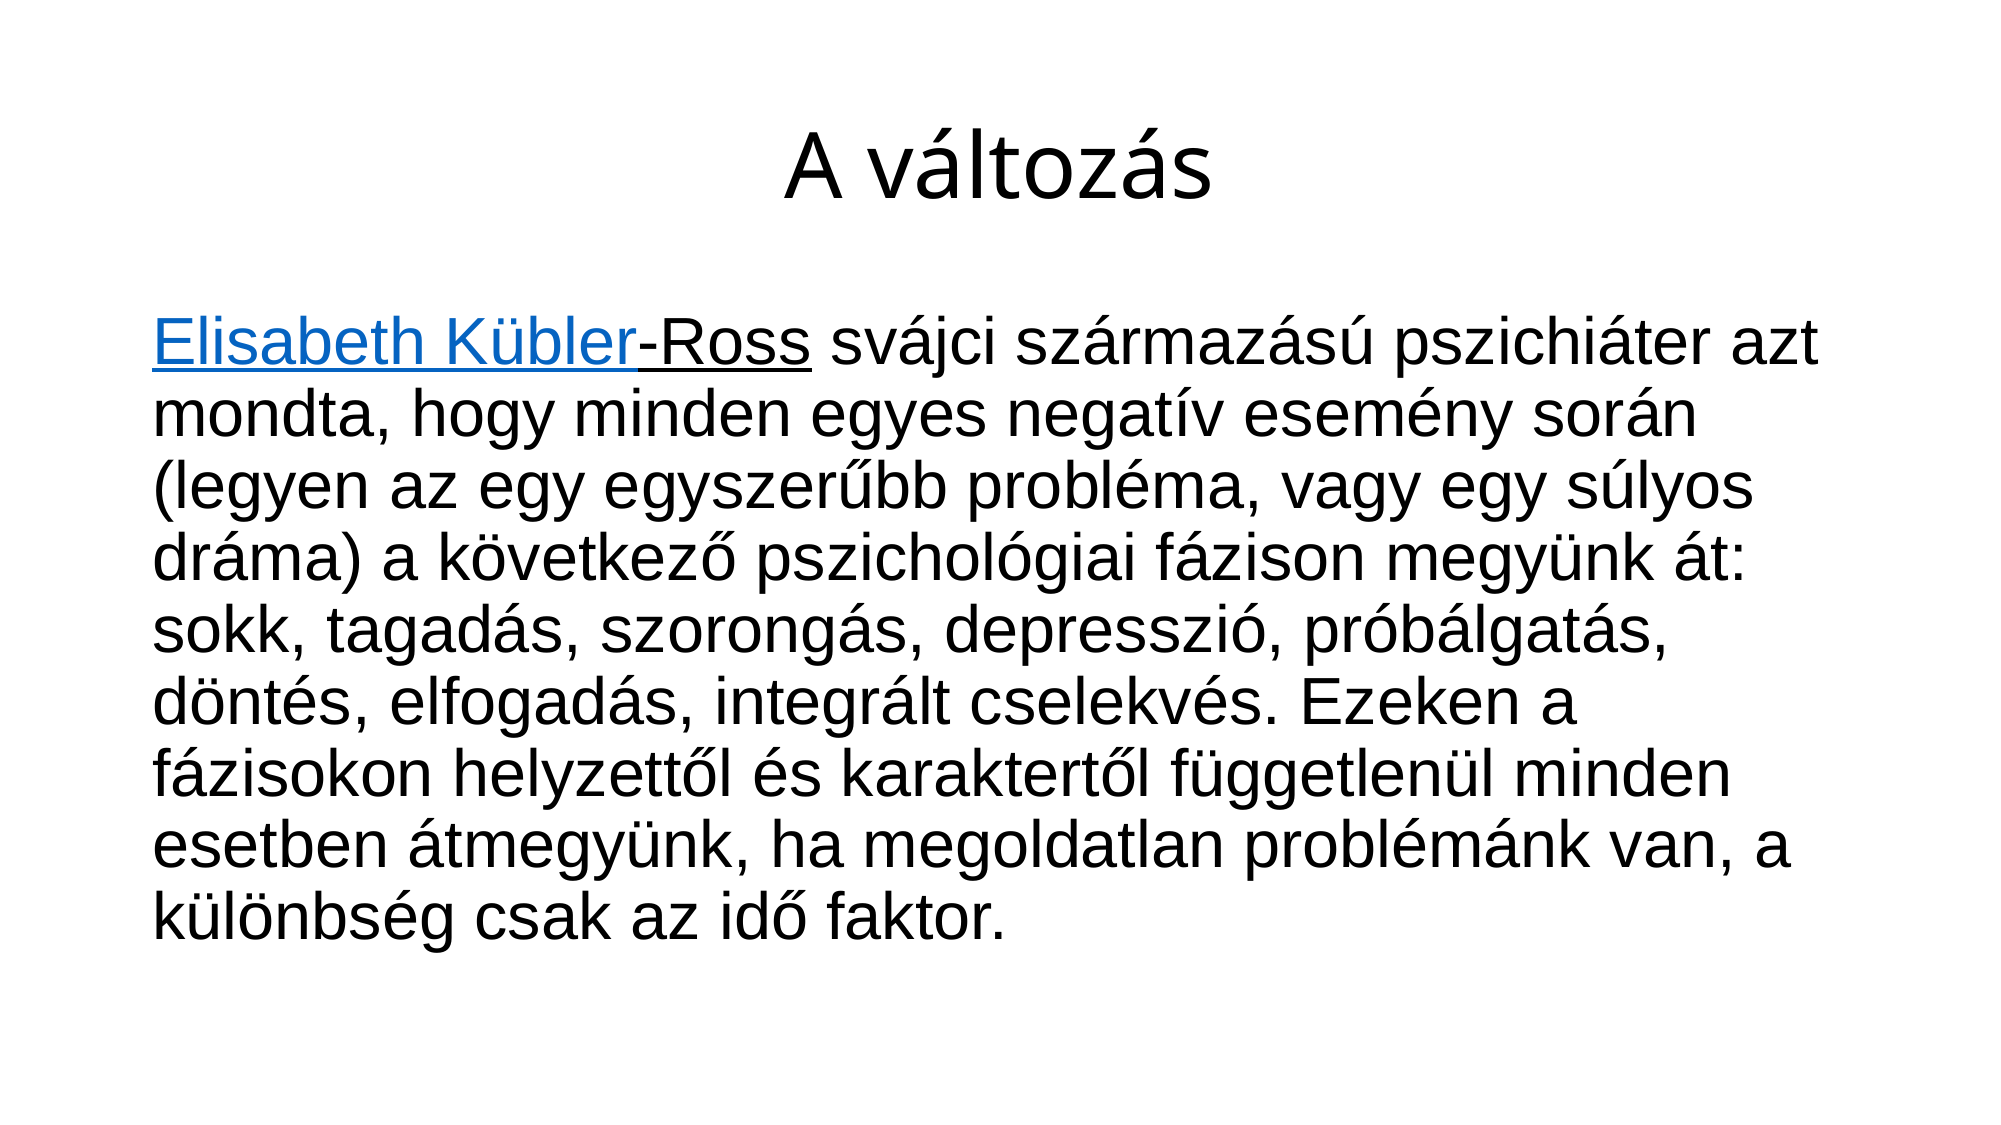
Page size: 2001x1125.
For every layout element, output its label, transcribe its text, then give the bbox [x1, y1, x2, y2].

title A változás [137, 59, 1863, 278]
list Elisabeth Kübler-Ross svájci származású pszichiáter azt mondta, hogy minden egyes negatív esemény során (legyen az egy egyszerűbb probléma, vagy egy súlyos dráma) a következő pszichológiai fázison megyünk át: sokk, tagadás, szorongás, depresszió, próbálgatás, döntés, elfogadás, integrált cselekvés. Ezeken a fázisokon helyzettől és karaktertől függetlenül minden esetben átmegyünk, ha megoldatlan problémánk van, a különbség csak az idő faktor. [137, 299, 1863, 1014]
